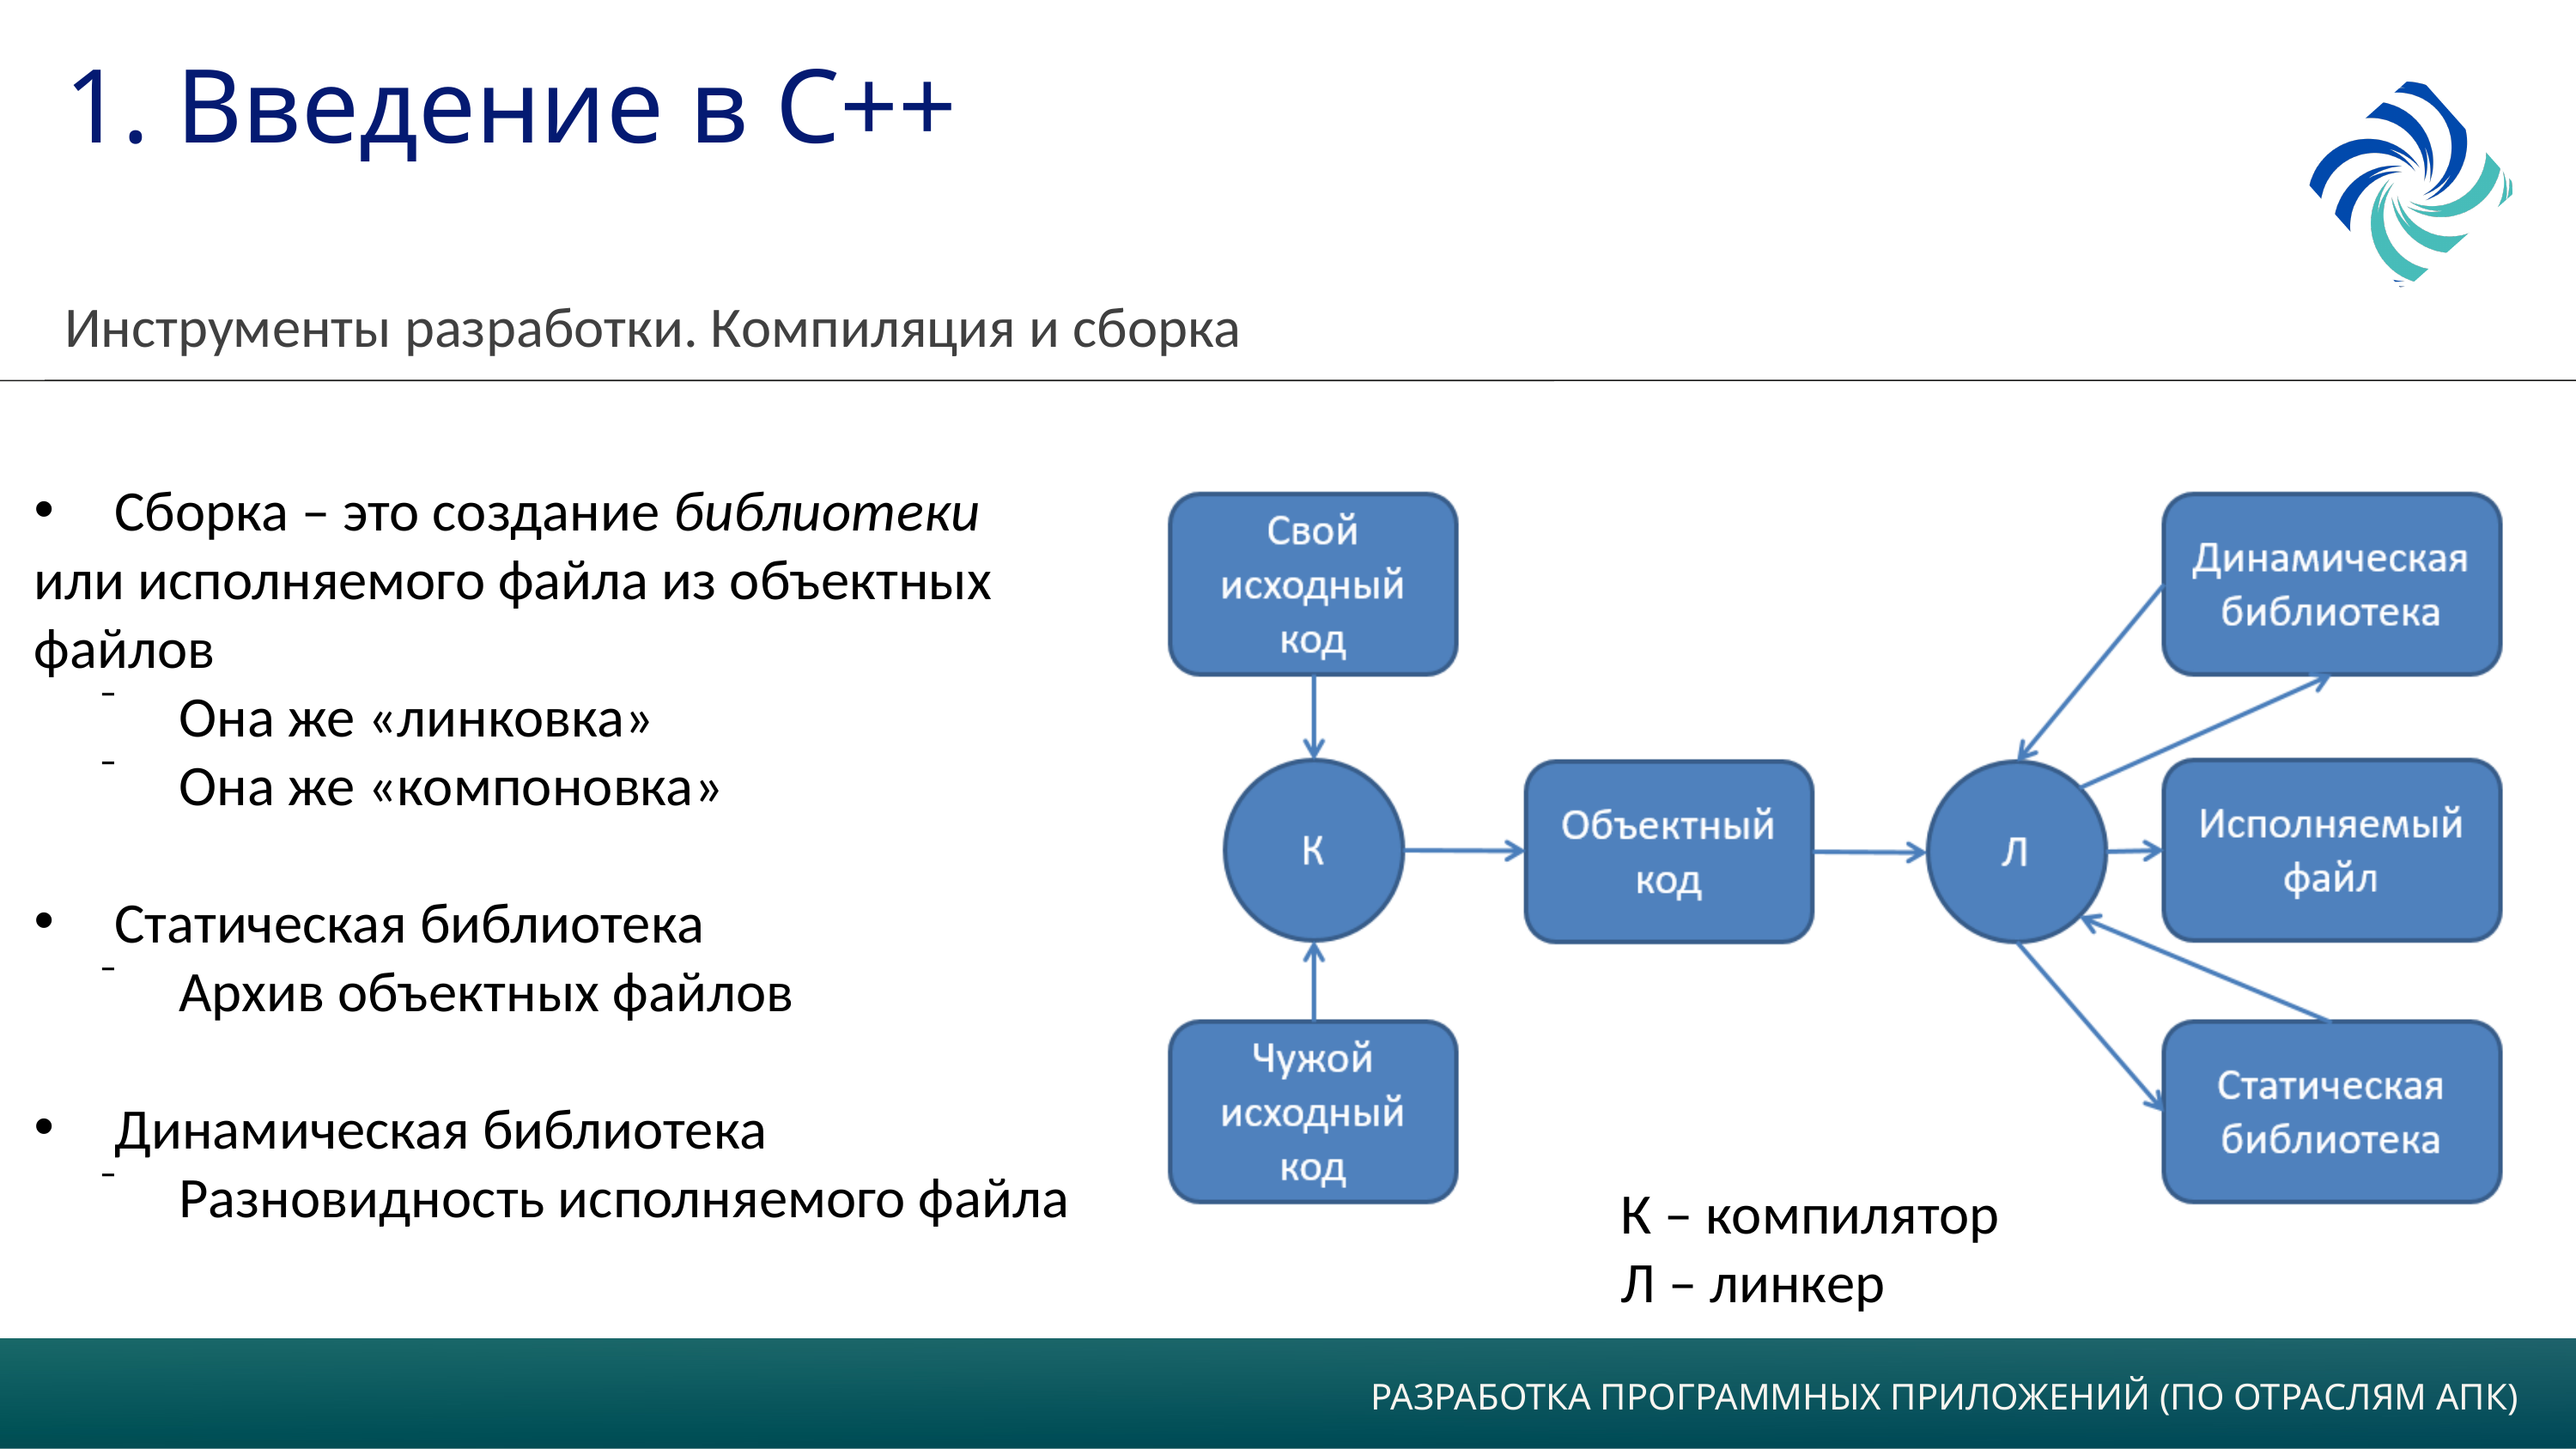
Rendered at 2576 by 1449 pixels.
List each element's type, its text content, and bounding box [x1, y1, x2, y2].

text_box [2300, 73, 2519, 292]
text_box РАЗРАБОТКА ПРОГРАММНЫХ ПРИЛОЖЕНИЙ (ПО ОТРАСЛЯМ АПК) [829, 1367, 2518, 1417]
text_box Сборка – это создание библиотеки или исполняемого файла из объектных файлов Она же «линковка» Она же «компоновка» Статическая библиотека Архив объектных файлов Динамическая библиотека Разновидность исполняемого файла [33, 473, 1106, 1229]
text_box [1155, 475, 2519, 1225]
text_box 1. Введение в С++ [64, 40, 2153, 163]
text_box Инструменты разработки. Компиляция и сборка [64, 273, 1928, 360]
text_box [0, 1338, 2576, 1449]
text_box К – компилятор Л – линкер [1620, 1230, 2100, 1314]
